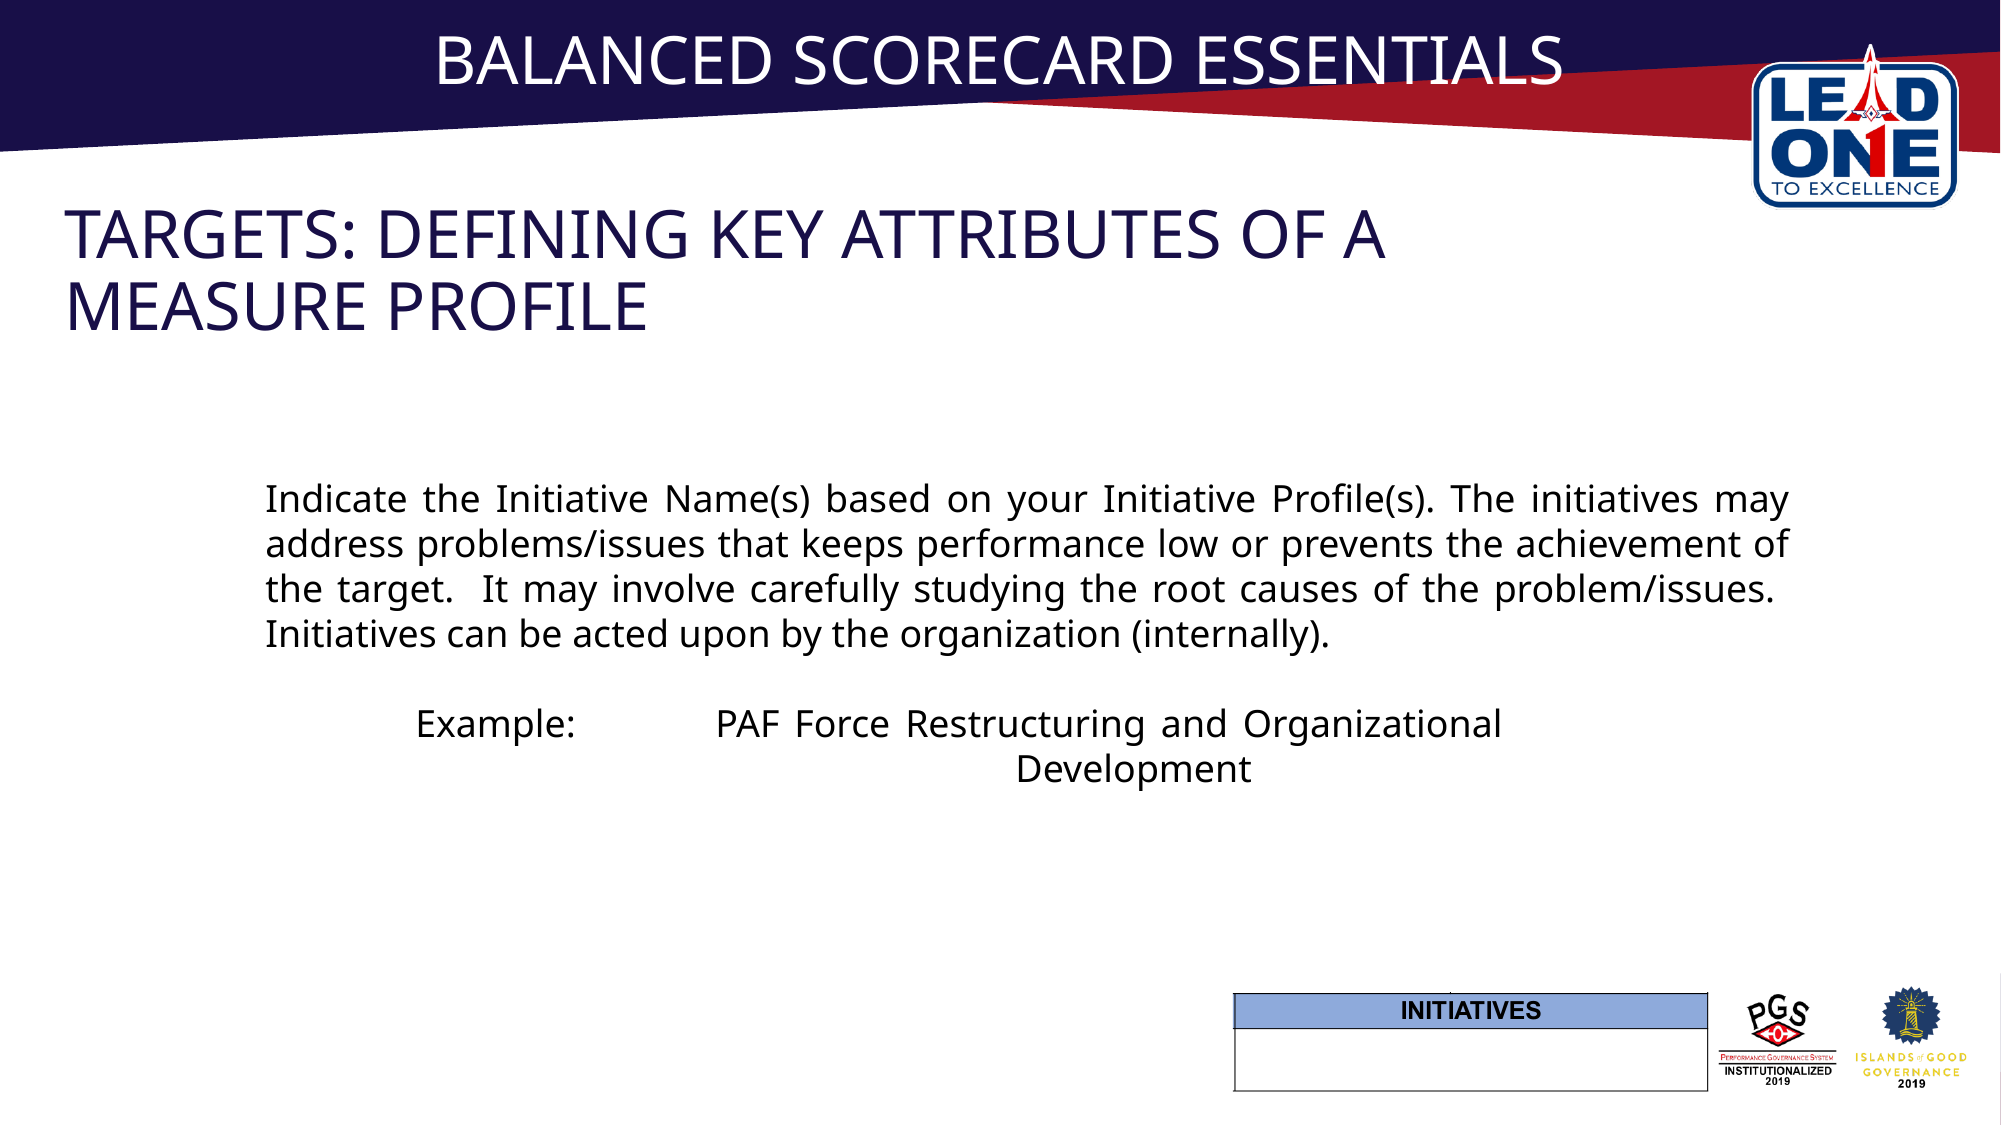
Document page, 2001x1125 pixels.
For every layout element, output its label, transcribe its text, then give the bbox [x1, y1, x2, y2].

text_box Indicate the Initiative Name(s) based on your Initiative Profile(s). The initiatives may address problems/issues that keeps performance low or prevents the achievement of the target. It may involve carefully studying the root causes of the problem/issues. Initiatives can be acted upon by the organization (internally). Example: PAF Force Restructuring and Organizational Development [250, 467, 1806, 843]
picture [1232, 992, 1843, 1094]
text_box TARGETS: DEFINING KEY ATTRIBUTES OF A MEASURE PROFILE [49, 172, 1633, 373]
title BALANCED SCORECARD ESSENTIALS [137, 0, 1863, 138]
picture [1741, 34, 1968, 223]
picture [1853, 985, 1968, 1090]
